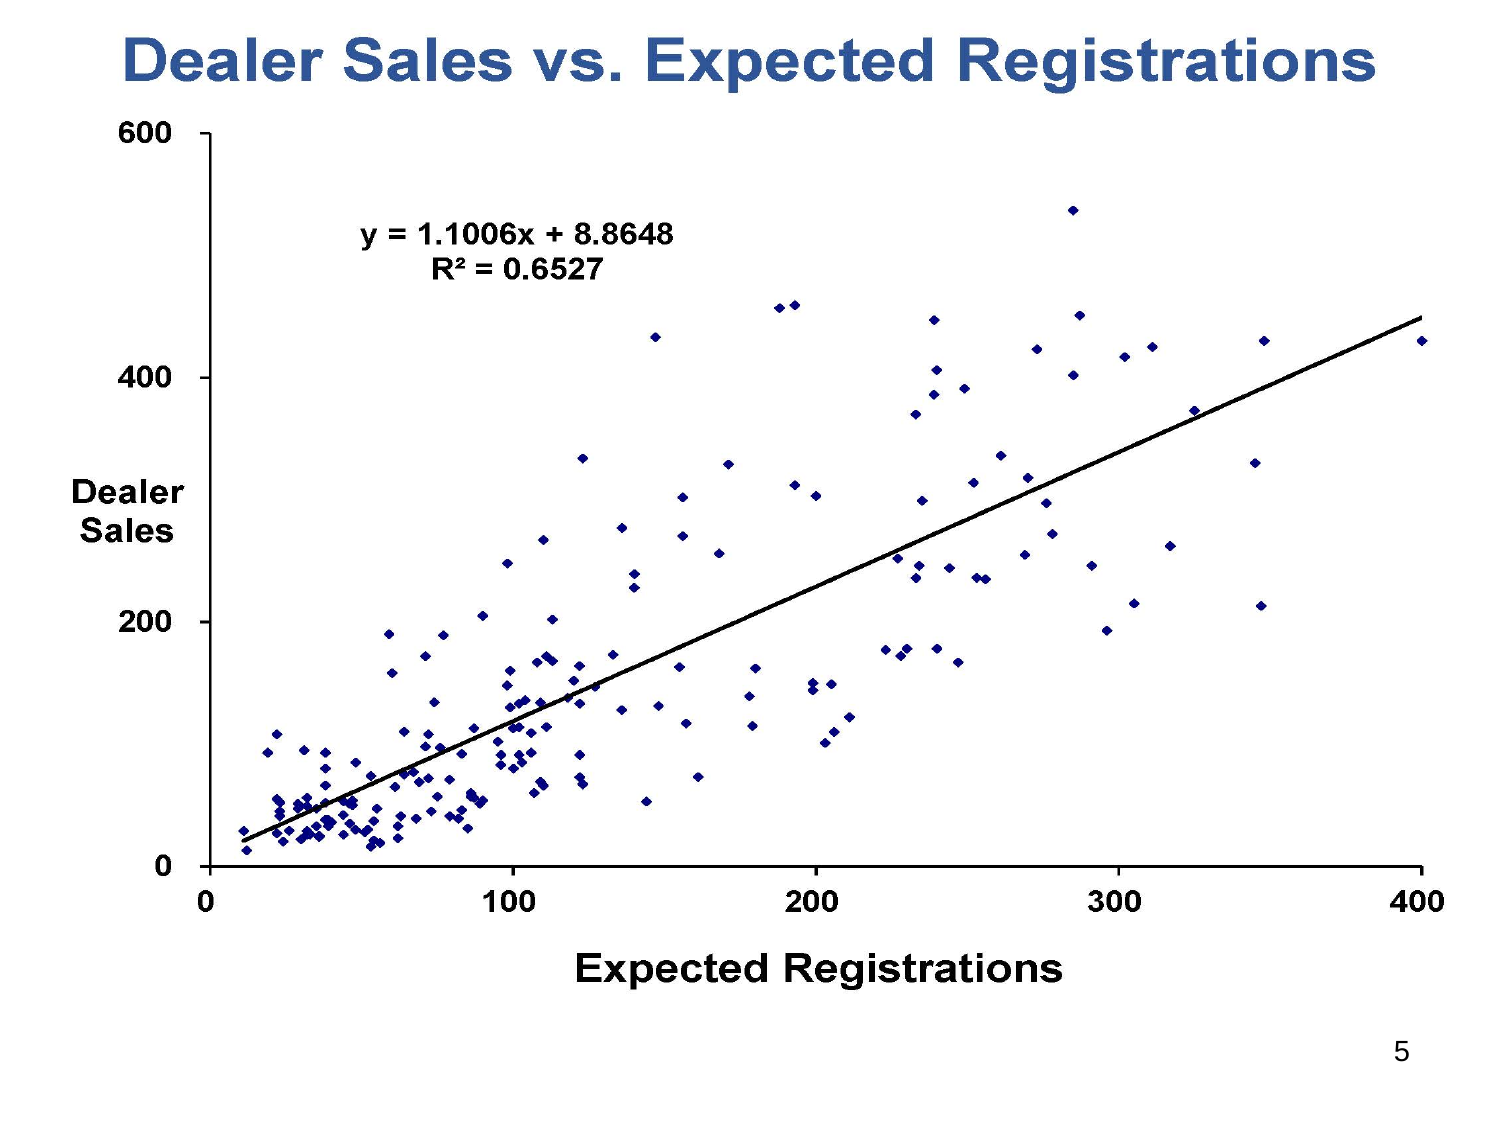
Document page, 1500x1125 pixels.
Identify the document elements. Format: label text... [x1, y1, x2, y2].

picture [21, 0, 1479, 1025]
slide_number 5 [1074, 1033, 1425, 1103]
